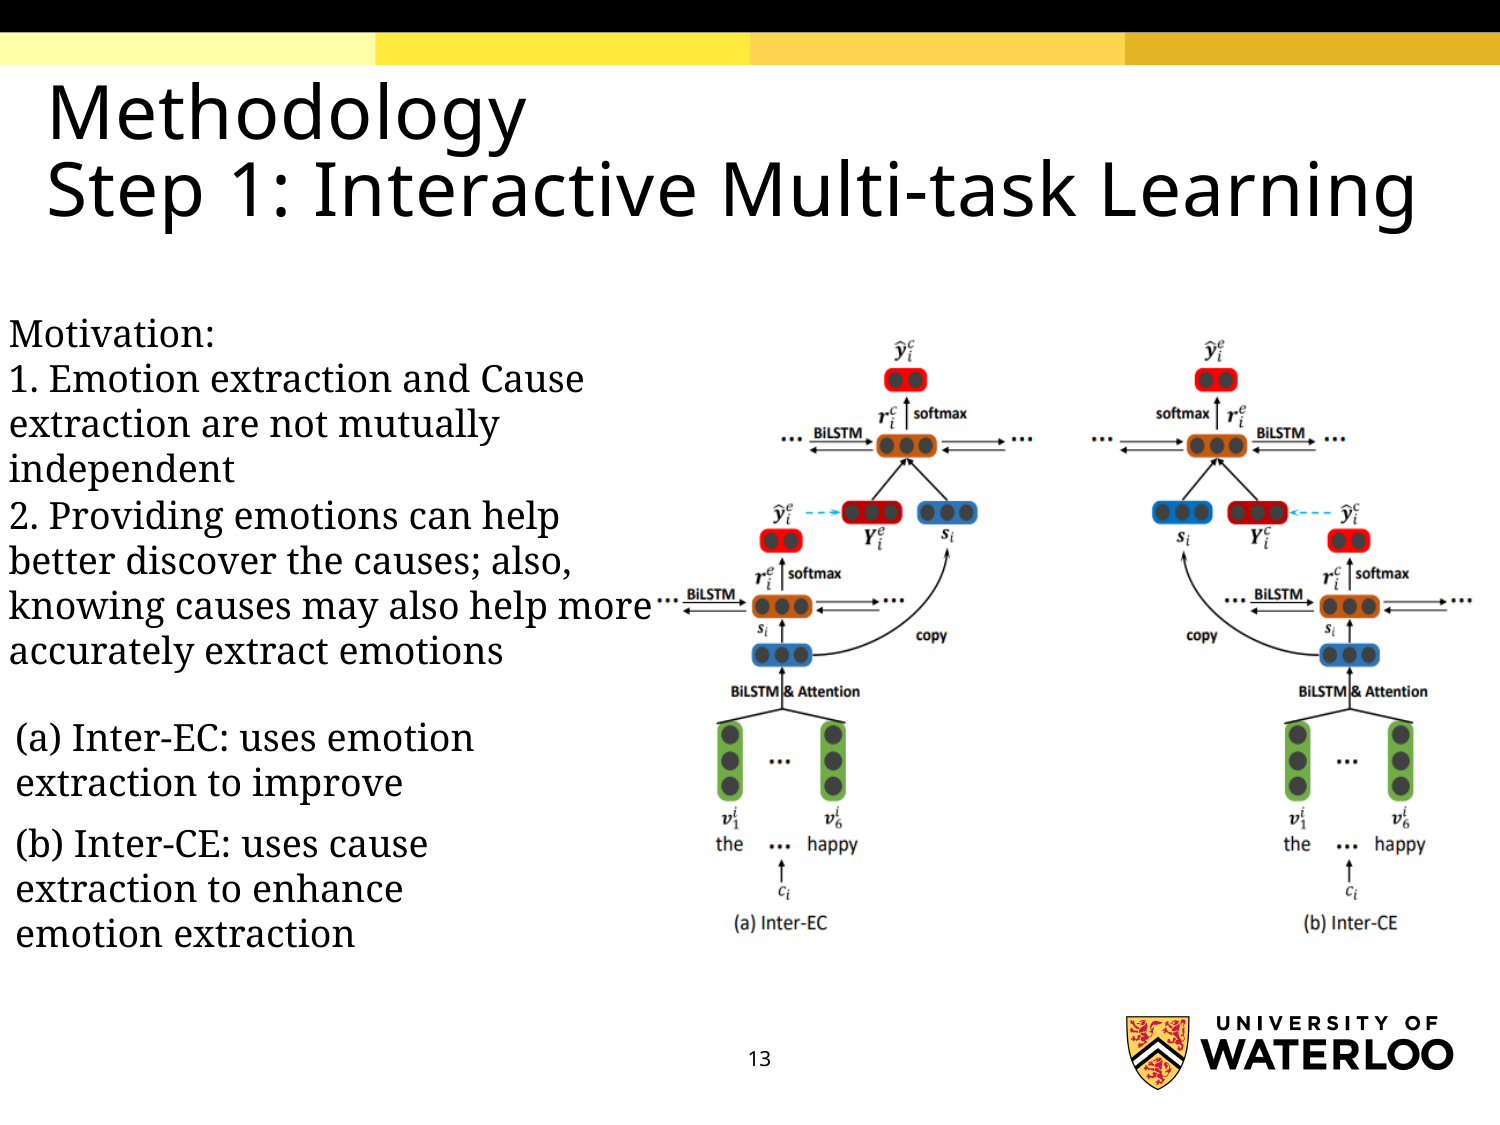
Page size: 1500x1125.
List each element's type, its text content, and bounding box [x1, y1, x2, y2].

picture [631, 314, 1500, 948]
text_box 2. Providing emotions can help better discover the causes; also, knowing causes may also help more accurately extract emotions [0, 484, 631, 680]
text_box (b) Inter-CE: uses cause extraction to enhance emotion extraction [0, 812, 490, 963]
text_box (a) Inter-EC: uses emotion extraction to improve [0, 706, 495, 812]
picture [1120, 1008, 1459, 1095]
text_box Motivation: 1. Emotion extraction and Cause extraction are not mutually independent [0, 302, 691, 484]
slide_number 13 [687, 1039, 832, 1081]
text_box Methodology Step 1: Interactive Multi-task Learning [31, 71, 1456, 219]
